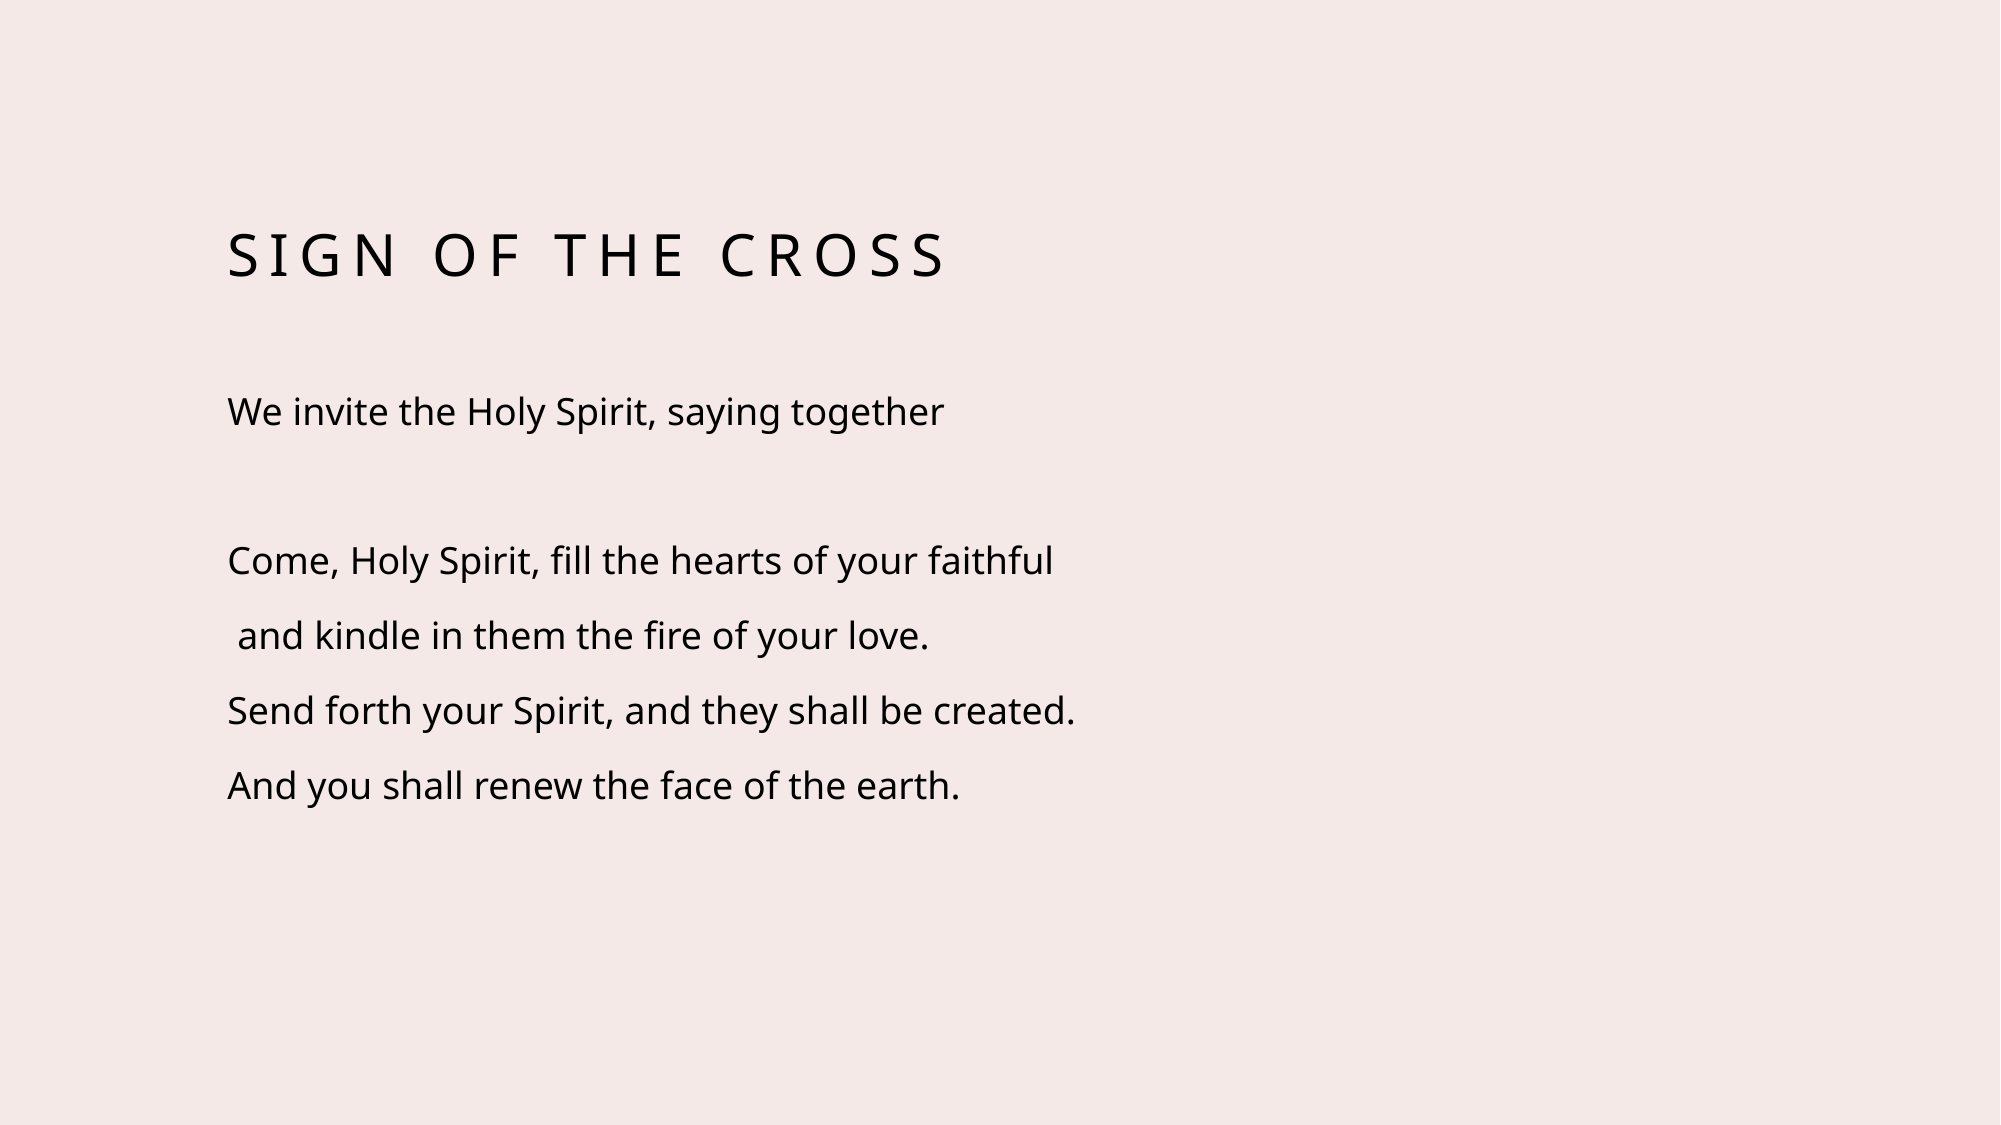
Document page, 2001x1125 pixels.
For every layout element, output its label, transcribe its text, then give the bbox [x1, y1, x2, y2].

title Sign of the cross [212, 138, 1788, 354]
list We invite the Holy Spirit, saying together Come, Holy Spirit, fill the hearts of your faithful and kindle in them the fire of your love. Send forth your Spirit, and they shall be created. And you shall renew the face of the earth. [212, 371, 1788, 969]
